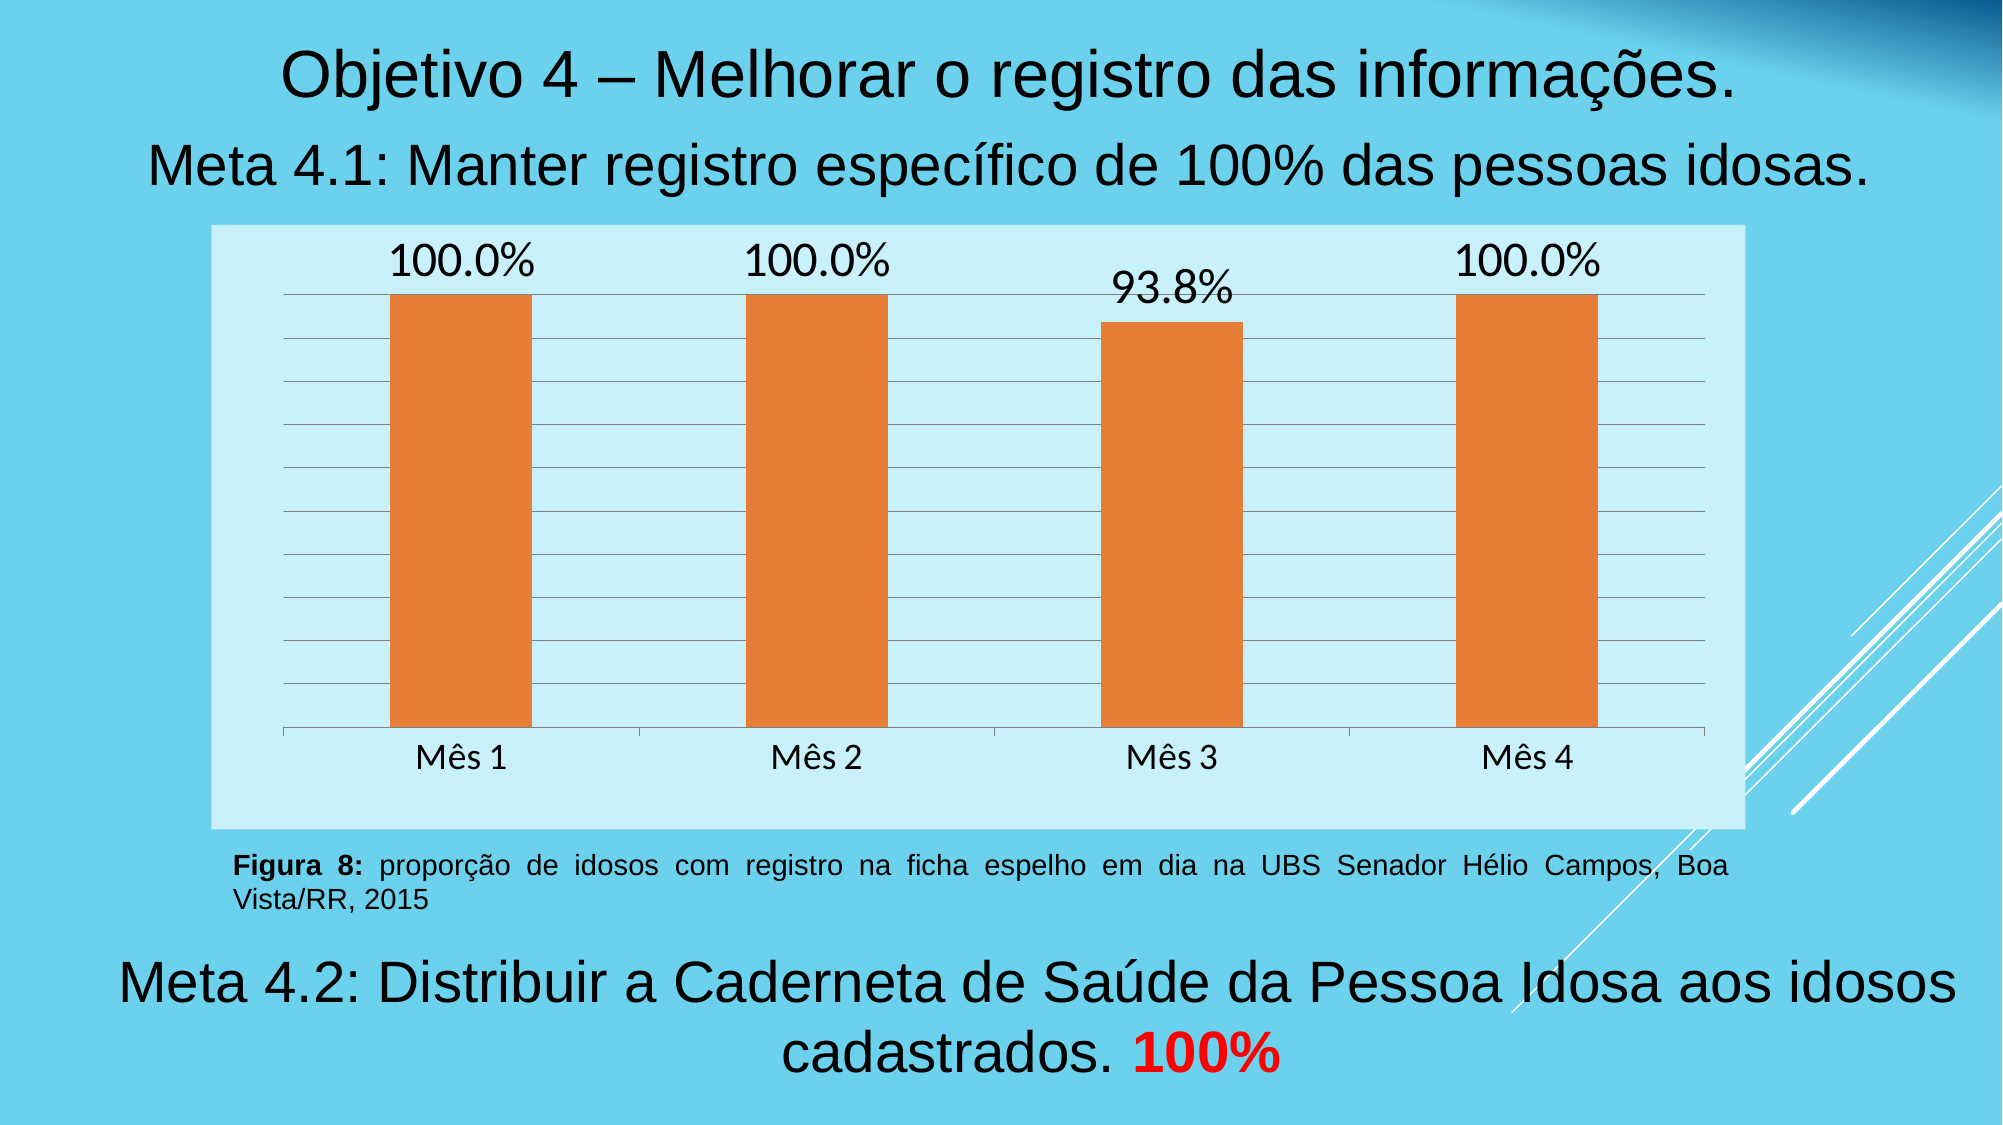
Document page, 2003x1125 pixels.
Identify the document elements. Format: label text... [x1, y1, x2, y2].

text_box Meta 4.2: Distribuir a Caderneta de Saúde da Pessoa Idosa aos idosos cadastrados. 100% [97, 936, 1982, 1092]
text_box Objetivo 4 – Melhorar o registro das informações. [67, 23, 1952, 119]
chart [211, 224, 1746, 830]
text_box Figura 8: proporção de idosos com registro na ficha espelho em dia na UBS Senador Hélio Campos, Boa Vista/RR, 2015 [218, 838, 1746, 924]
text_box Meta 4.1: Manter registro específico de 100% das pessoas idosas. [67, 119, 1952, 205]
